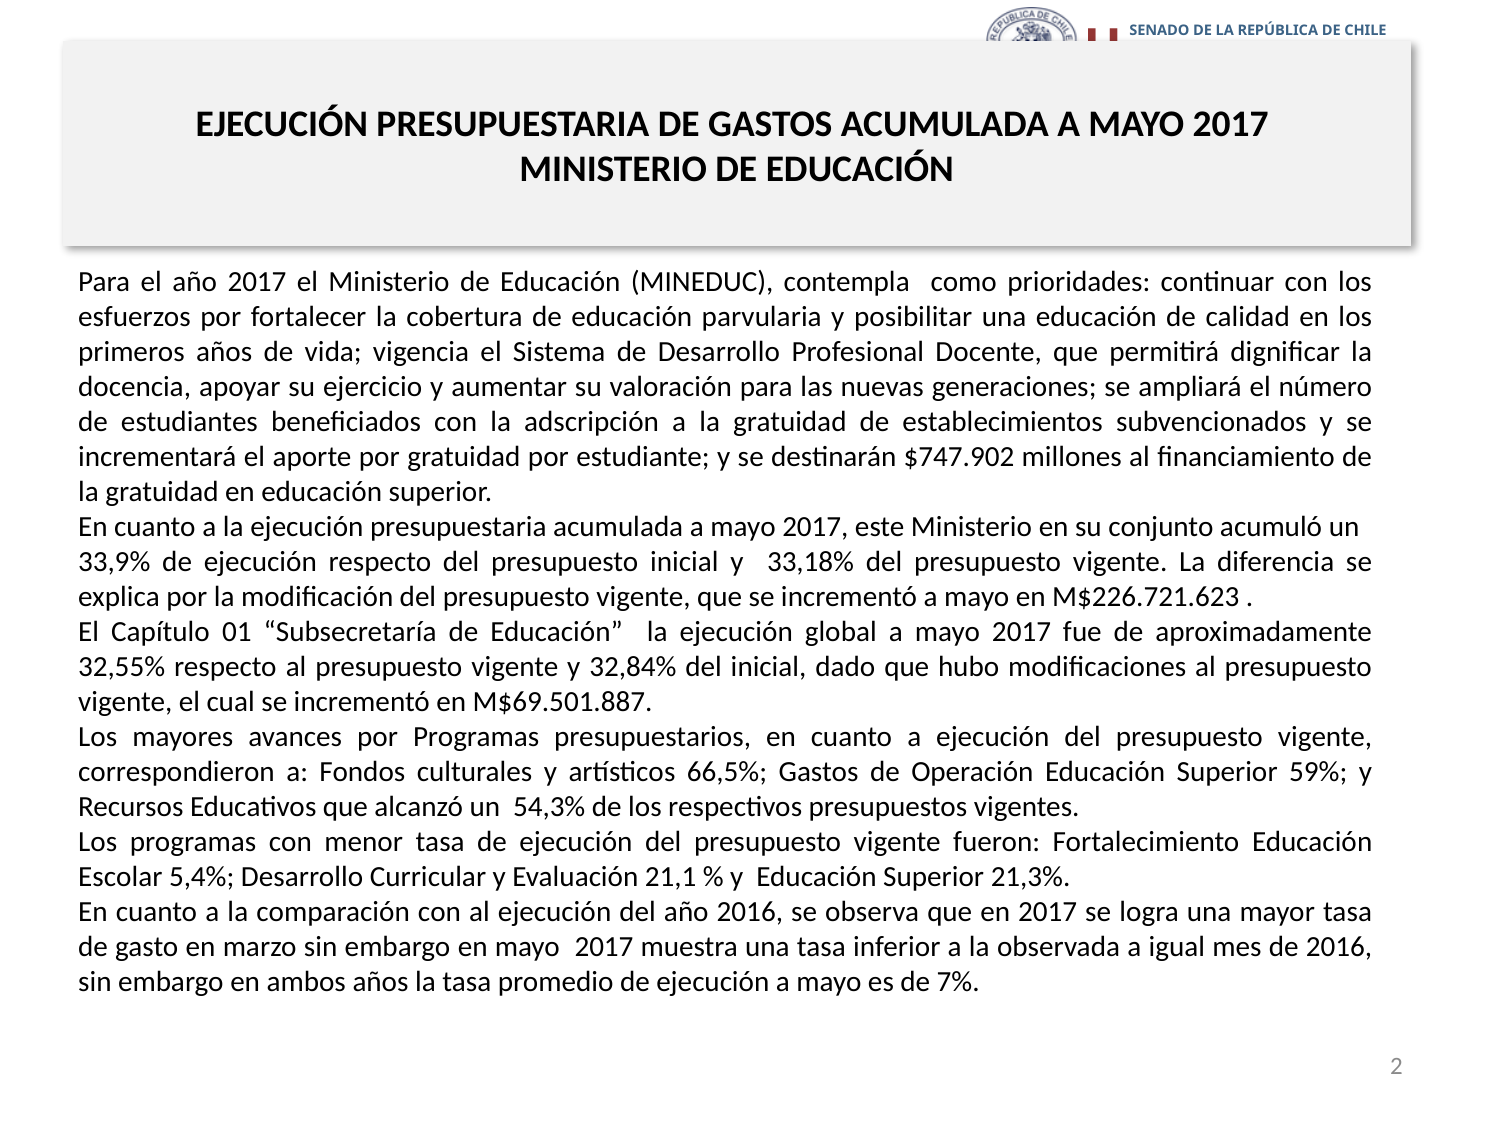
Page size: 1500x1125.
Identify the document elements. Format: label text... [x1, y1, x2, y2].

picture [986, 7, 1079, 41]
title EJECUCIÓN PRESUPUESTARIA DE GASTOS ACUMULADA A MAYO 2017 MINISTERIO DE EDUCACIÓN [63, 41, 1411, 231]
text_box Para el año 2017 el Ministerio de Educación (MINEDUC), contempla como prioridades: continuar con los esfuerzos por fortalecer la cobertura de educación parvularia y posibilitar una educación de calidad en los primeros años de vida; vigencia el Sistema de Desarrollo Profesional Docente, que permitirá dignificar la docencia, apoyar su ejercicio y aumentar su valoración para las nuevas generaciones; se ampliará el número de estudiantes beneficiados con la adscripción a la gratuidad de establecimientos subvencionados y se incrementará el aporte por gratuidad por estudiante; y se destinarán $747.902 millones al financiamiento de la gratuidad en educación superior. En cuanto a la ejecución presupuestaria acumulada a mayo 2017, este Ministerio en su conjunto acumuló un 33,9% de ejecución respecto del presupuesto inicial y 33,18% del presupuesto vigente. La diferencia se explica por la modificación del presupuesto vigente, que se incrementó a mayo en M$226.721.623 . El Capítulo 01 “Subsecretaría de Educación” la ejecución global a mayo 2017 fue de aproximadamente 32,55% respecto al presupuesto vigente y 32,84% del inicial, dado que hubo modificaciones al presupuesto vigente, el cual se incrementó en M$69.501.887. Los mayores avances por Programas presupuestarios, en cuanto a ejecución del presupuesto vigente, correspondieron a: Fondos culturales y artísticos 66,5%; Gastos de Operación Educación Superior 59%; y Recursos Educativos que alcanzó un 54,3% de los respectivos presupuestos vigentes. Los programas con menor tasa de ejecución del presupuesto vigente fueron: Fortalecimiento Educación Escolar 5,4%; Desarrollo Curricular y Evaluación 21,1 % y Educación Superior 21,3%. En cuanto a la comparación con al ejecución del año 2016, se observa que en 2017 se logra una mayor tasa de gasto en marzo sin embargo en mayo 2017 muestra una tasa inferior a la observada a igual mes de 2016, sin embargo en ambos años la tasa promedio de ejecución a mayo es de 7%. [63, 255, 1388, 1005]
text_box [63, 231, 1414, 1047]
slide_number 2 [1067, 1035, 1418, 1095]
